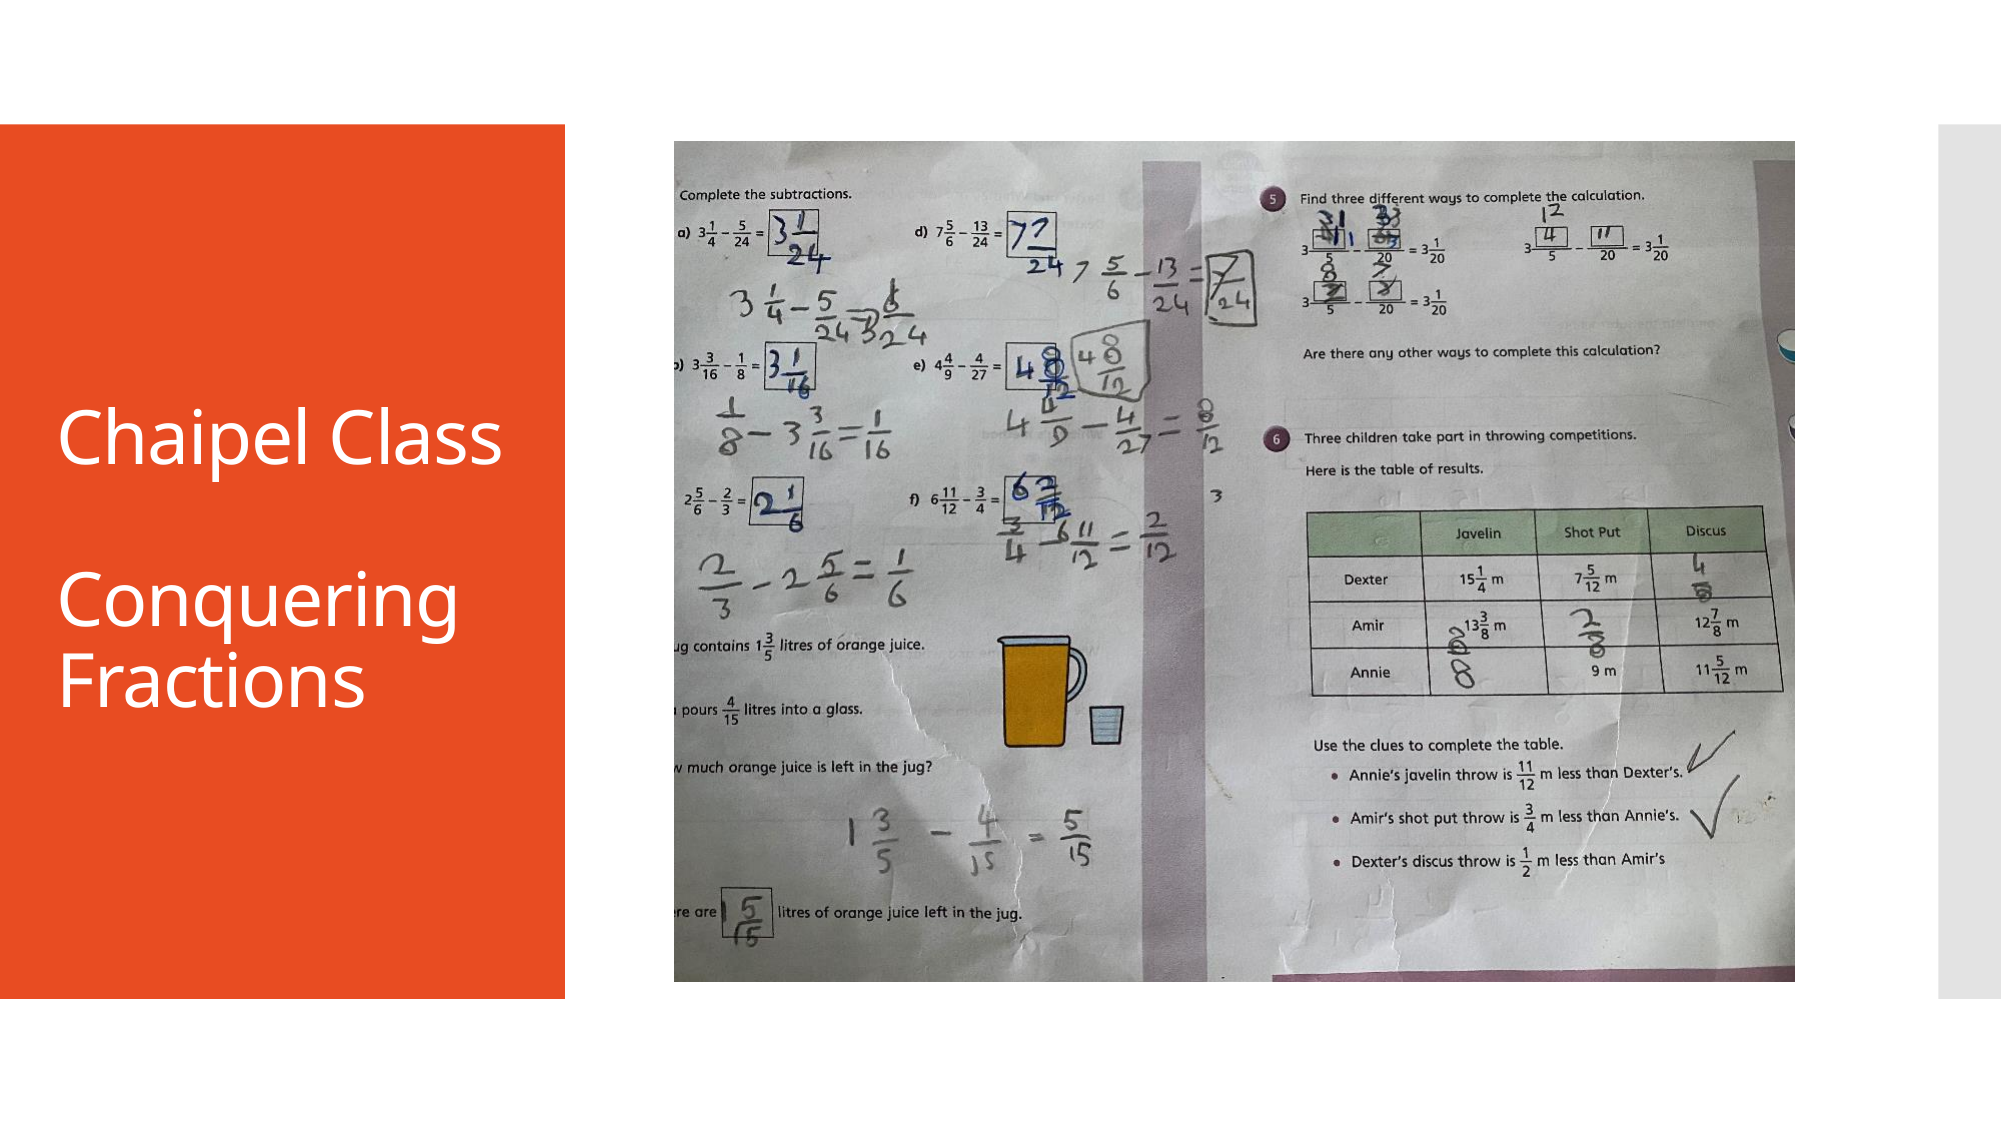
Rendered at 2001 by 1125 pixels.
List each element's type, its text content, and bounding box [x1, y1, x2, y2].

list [674, 141, 1795, 982]
title Chaipel Class Conquering Fractions [41, 184, 525, 940]
